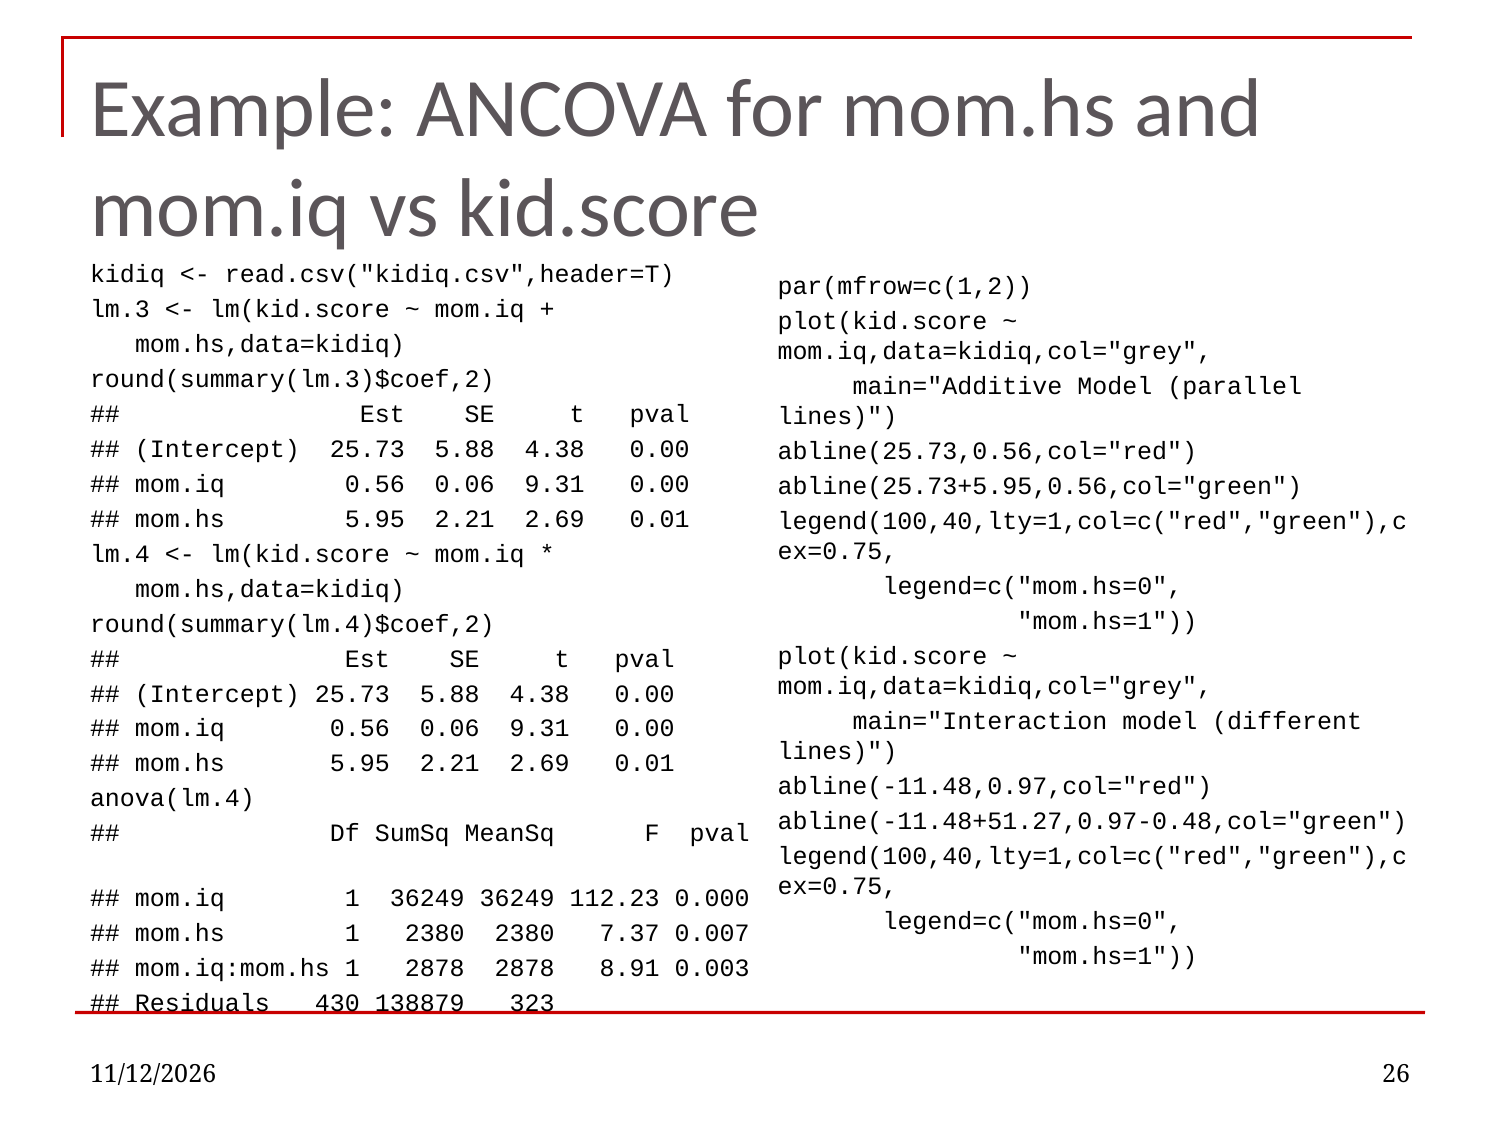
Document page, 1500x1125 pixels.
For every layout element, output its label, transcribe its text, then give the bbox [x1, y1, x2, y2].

list kidiq <- read.csv("kidiq.csv",header=T) lm.3 <- lm(kid.score ~ mom.iq + mom.hs,data=kidiq) round(summary(lm.3)$coef,2) ## Est SE t pval ## (Intercept) 25.73 5.88 4.38 0.00 ## mom.iq 0.56 0.06 9.31 0.00 ## mom.hs 5.95 2.21 2.69 0.01 lm.4 <- lm(kid.score ~ mom.iq * mom.hs,data=kidiq) round(summary(lm.4)$coef,2) ## Est SE t pval ## (Intercept) 25.73 5.88 4.38 0.00 ## mom.iq 0.56 0.06 9.31 0.00 ## mom.hs 5.95 2.21 2.69 0.01 anova(lm.4) ## Df SumSq MeanSq F pval ## mom.iq 1 36249 36249 112.23 0.000 ## mom.hs 1 2380 2380 7.37 0.007 ## mom.iq:mom.hs 1 2878 2878 8.91 0.003 ## Residuals 430 138879 323 [75, 249, 775, 1025]
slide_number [75, 1024, 425, 1100]
slide_number 26 [1074, 1024, 1425, 1100]
list par(mfrow=c(1,2)) plot(kid.score ~ mom.iq,data=kidiq,col="grey", main="Additive Model (parallel lines)") abline(25.73,0.56,col="red") abline(25.73+5.95,0.56,col="green") legend(100,40,lty=1,col=c("red","green"),cex=0.75, legend=c("mom.hs=0", "mom.hs=1")) plot(kid.score ~ mom.iq,data=kidiq,col="grey", main="Interaction model (different lines)") abline(-11.48,0.97,col="red") abline(-11.48+51.27,0.97-0.48,col="green") legend(100,40,lty=1,col=c("red","green"),cex=0.75, legend=c("mom.hs=0", "mom.hs=1")) [762, 262, 1425, 1006]
title Example: ANCOVA for mom.hs and mom.iq vs kid.score [75, 45, 1425, 233]
